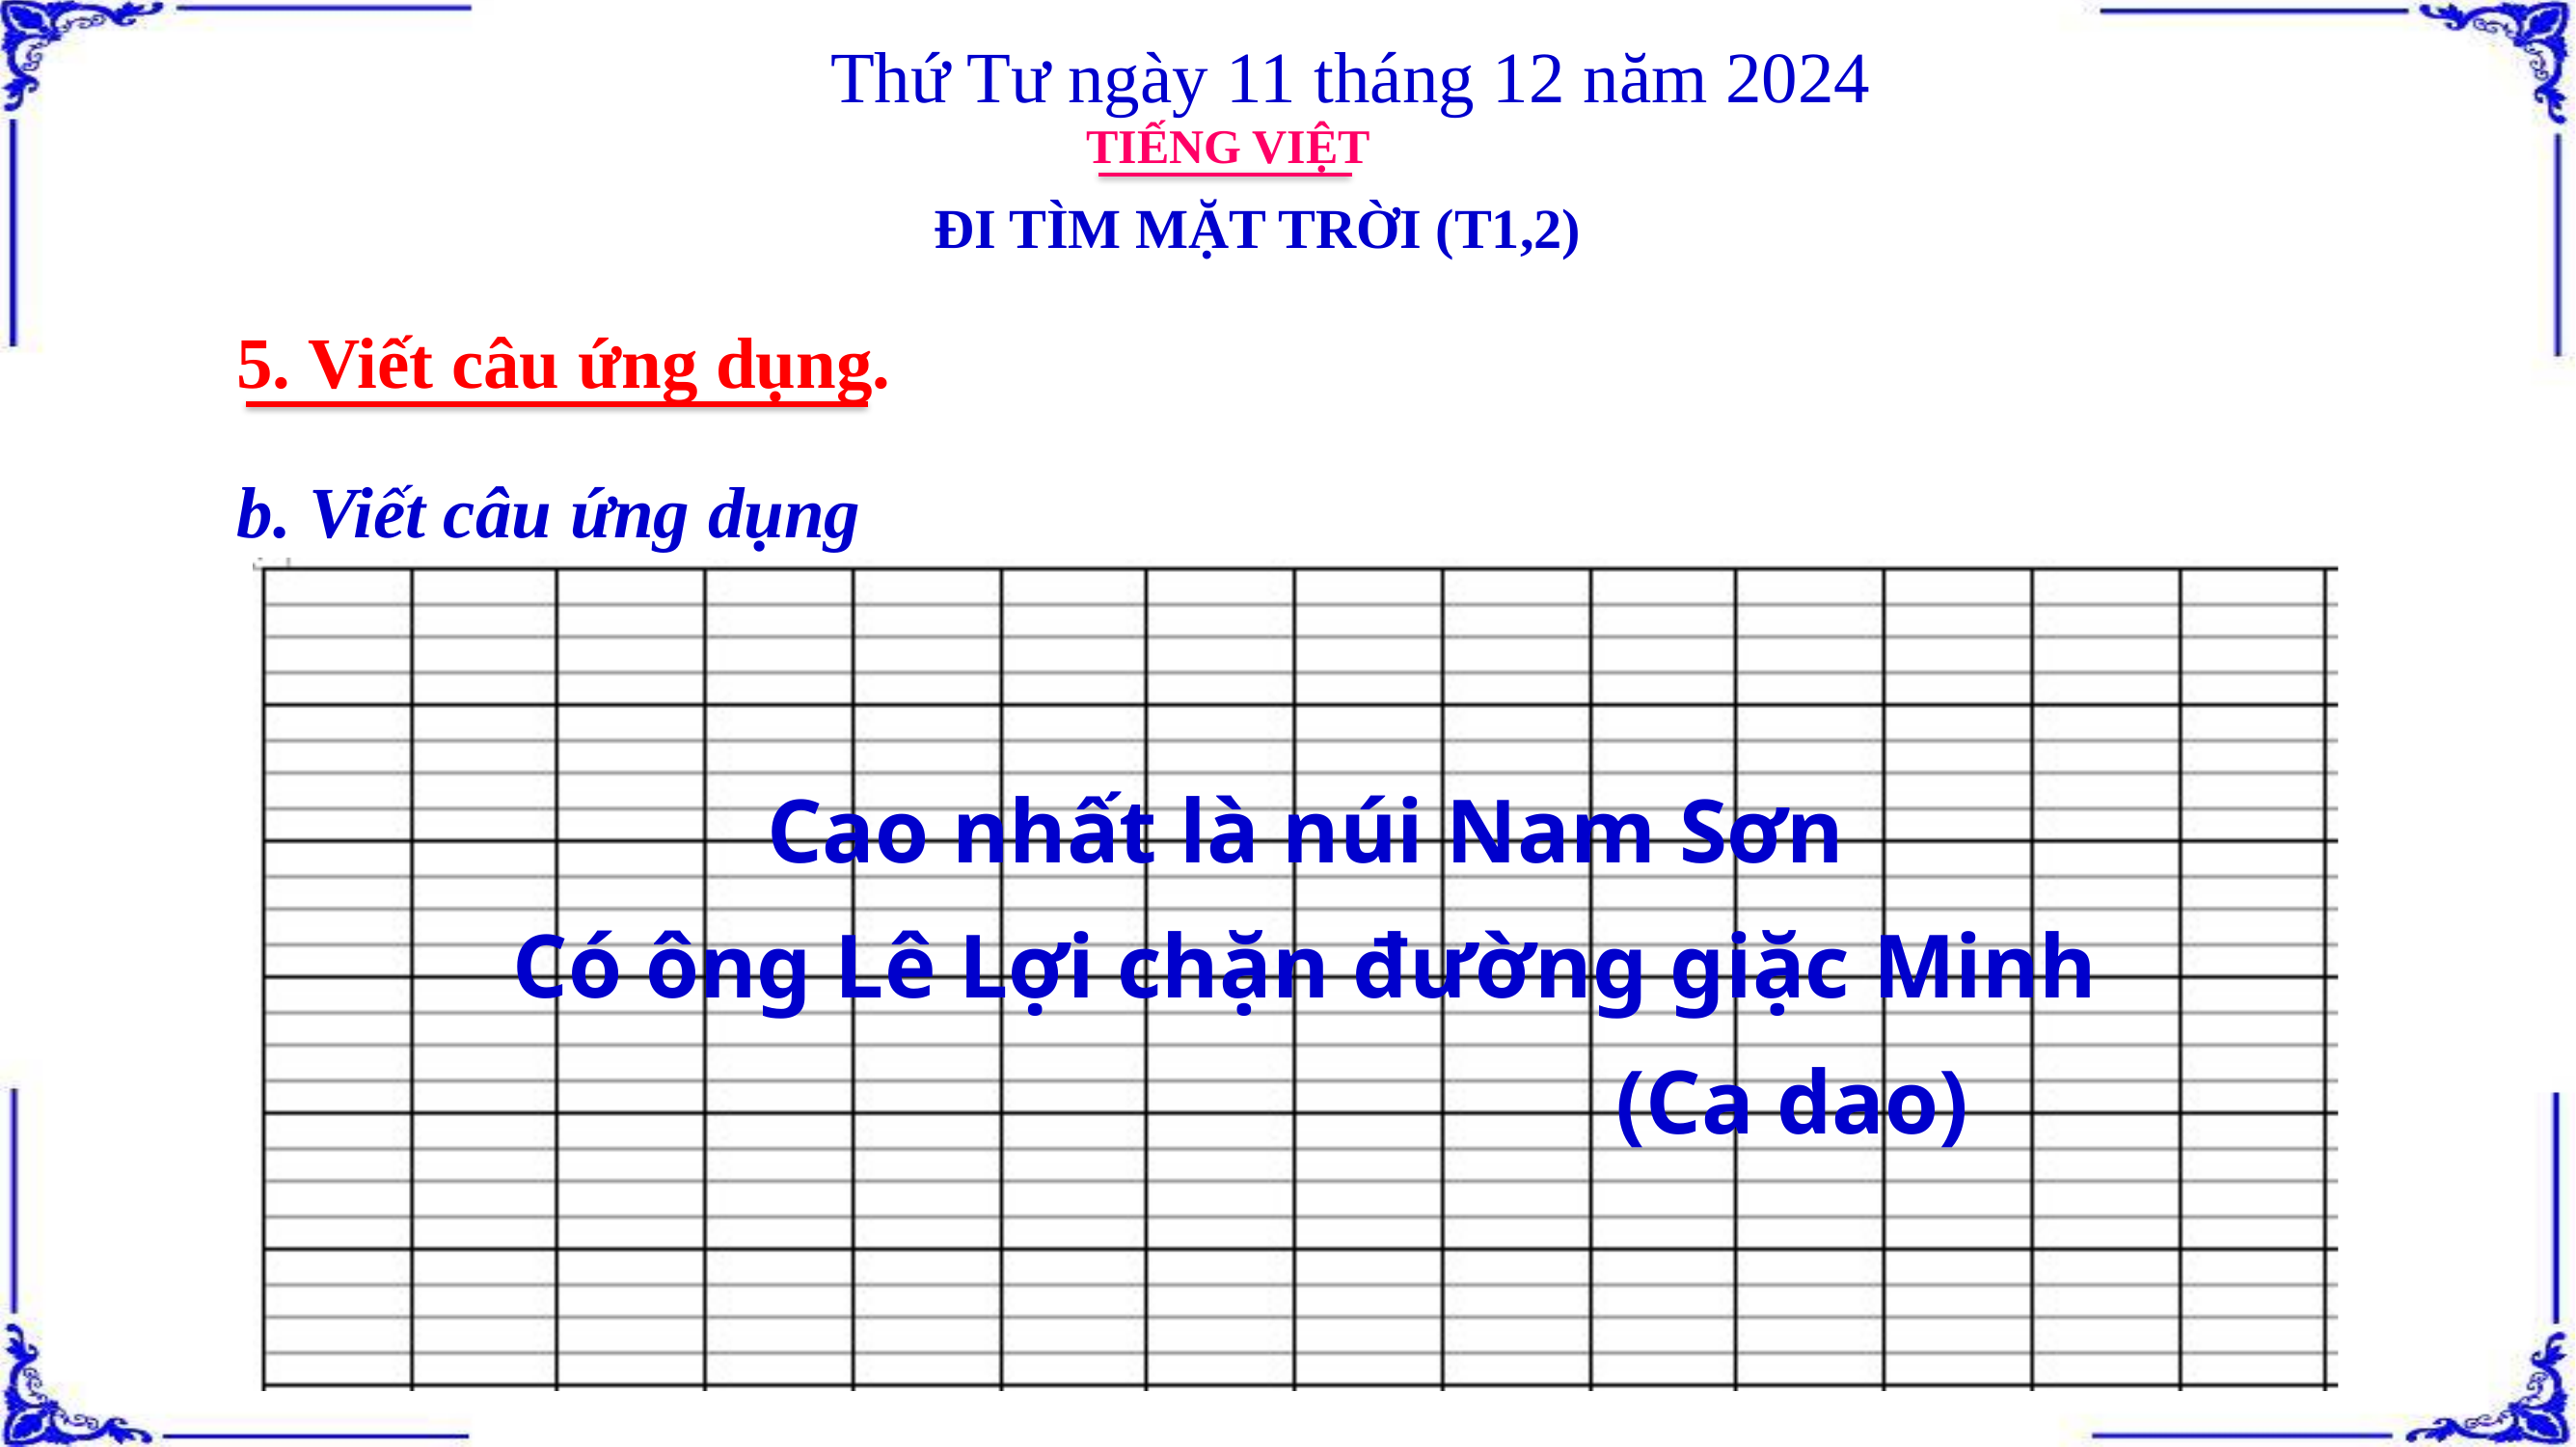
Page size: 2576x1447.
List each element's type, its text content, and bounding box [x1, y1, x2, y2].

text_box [222, 309, 1296, 412]
picture [0, 0, 2576, 1447]
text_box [810, 23, 1891, 273]
text_box b. Viết câu ứng dụng [222, 457, 1191, 560]
